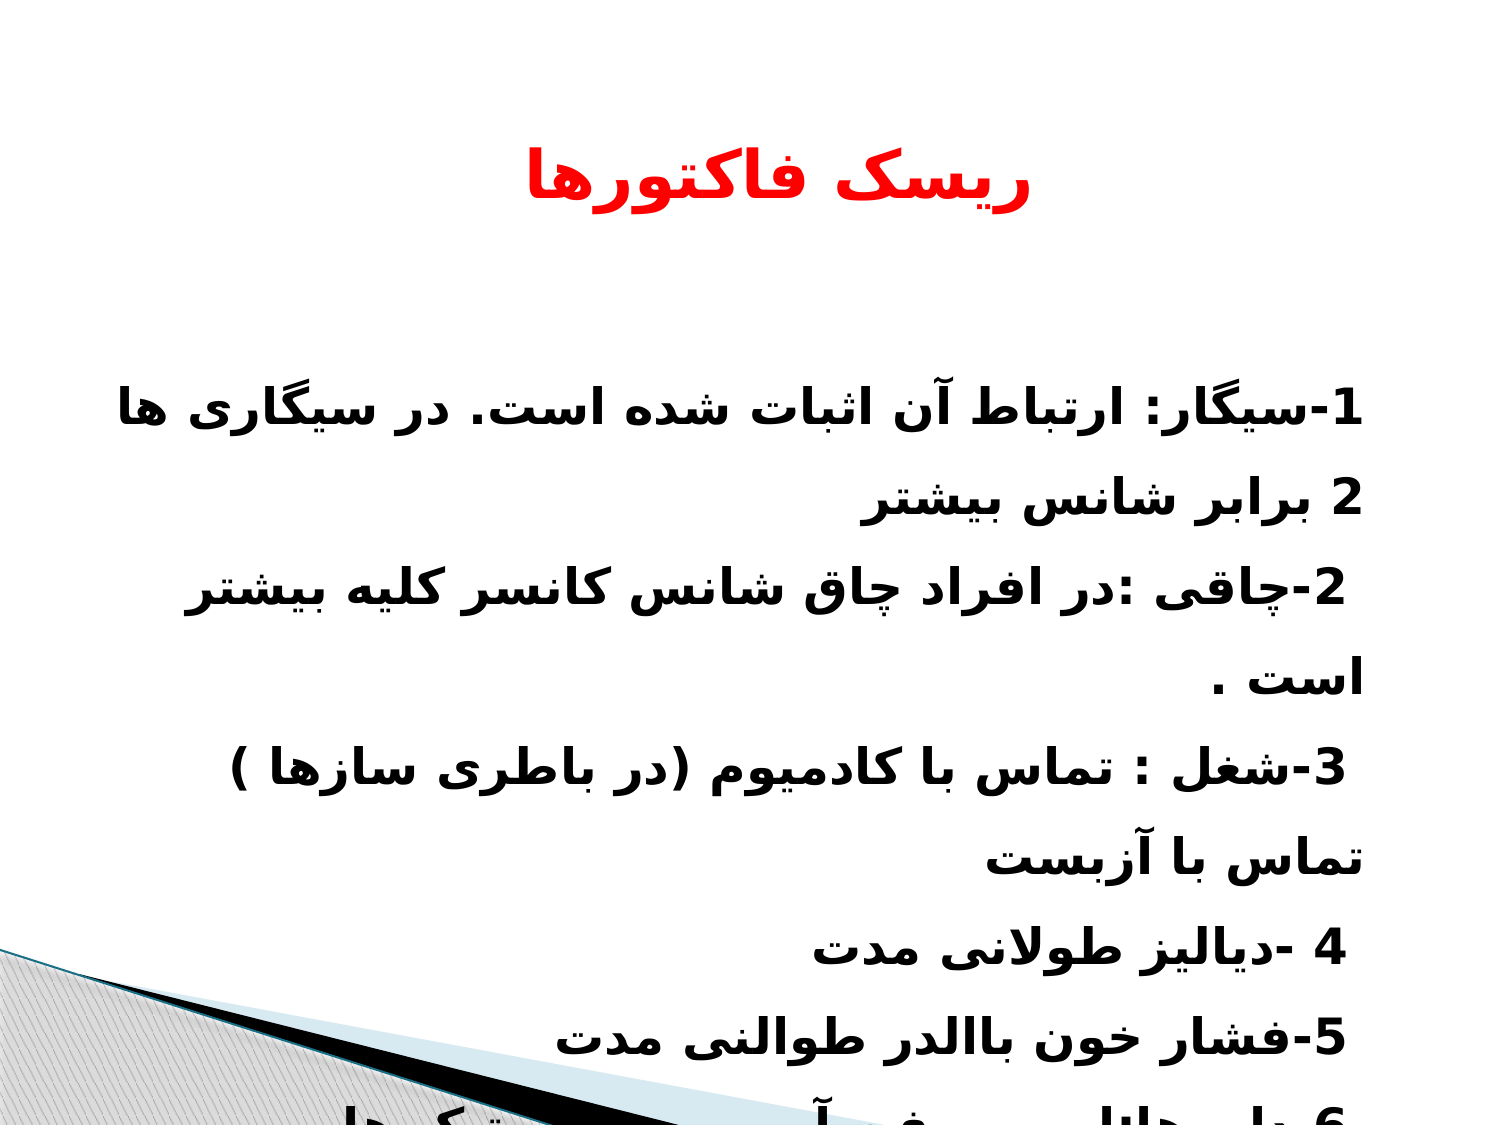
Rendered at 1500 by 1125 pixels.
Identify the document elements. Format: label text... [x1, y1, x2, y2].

text_box ریسک فاکتورها [486, 124, 1049, 220]
text_box 1-سیگار: ارتباط آن اثبات شده است. در سیگاری ها 2 برابر شانس بیشتر 2-چاقی :در افراد چاق شانس کانسر کلیه بیشتر است . 3-شغل : تماس با کادمیوم (در باطری سازها ) تماس با آزبست 4 -دیالیز طولانی مدت 5-فشار خون باالدر طوالنی مدت 6-داروها:ایبو پروفن-آسپیرین-دیورتیک ها –استامینوفن 7-بیماریهای مادر زادی “ ون هیپل لیندو - توبروس اسکلروزسیس [99, 337, 1381, 1125]
